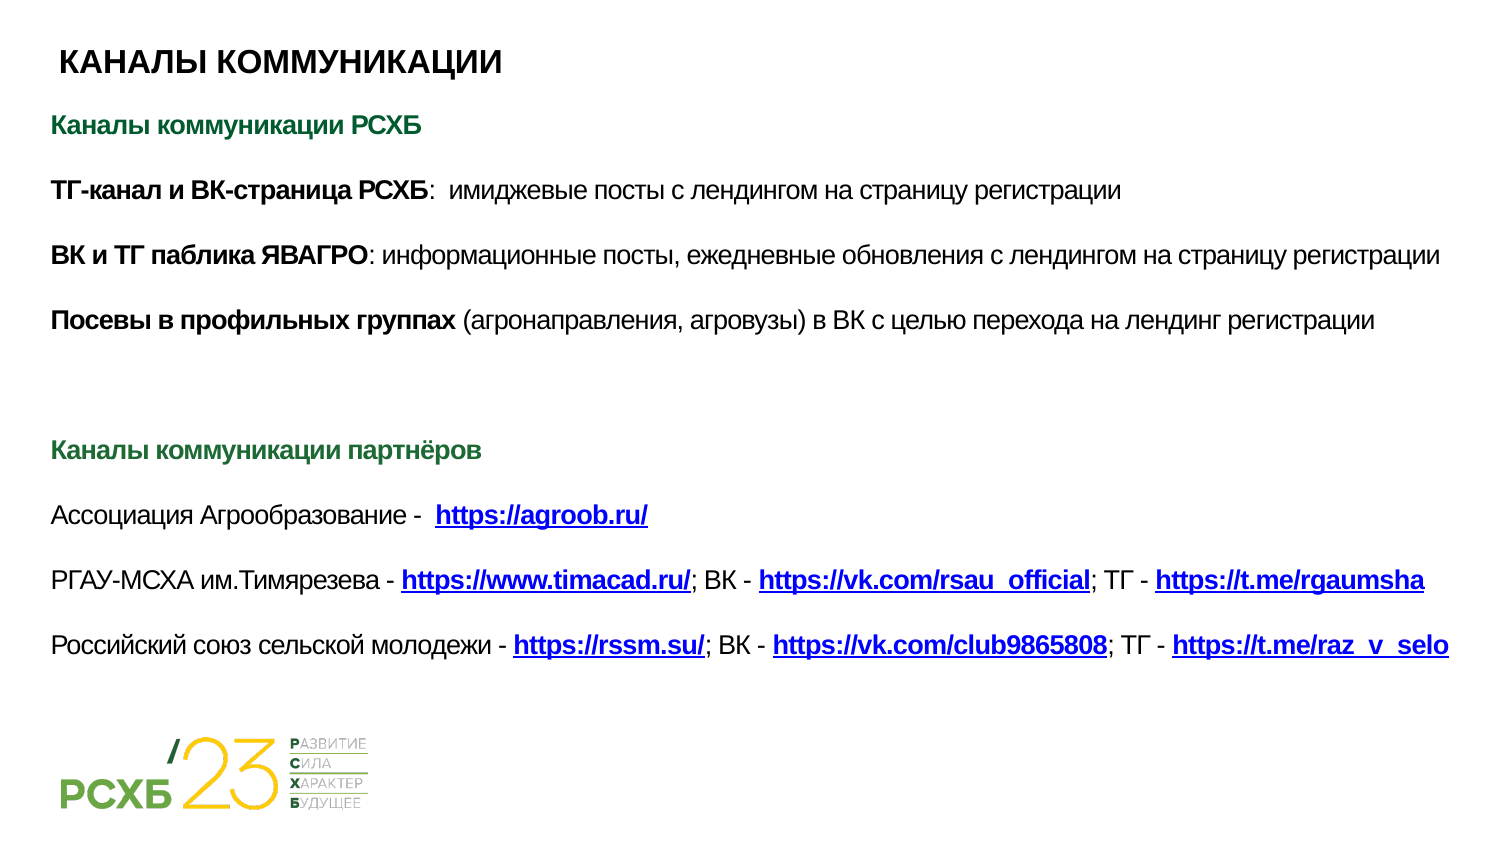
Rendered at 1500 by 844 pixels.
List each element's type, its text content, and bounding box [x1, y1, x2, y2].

picture [61, 737, 368, 810]
text_box Каналы коммуникации РСХБ ТГ-канал и ВК-страница РСХБ: имиджевые посты с лендингом на страницу регистрации ВК и ТГ паблика ЯВАГРО: информационные посты, ежедневные обновления с лендингом на страницу регистрации Посевы в профильных группах (агронаправления, агровузы) в ВК с целью перехода на лендинг регистрации Каналы коммуникации партнёров Ассоциация Агрообразование - https://agroob.ru/ РГАУ-МСХА им.Тимярезева - https://www.timacad.ru/; ВК - https://vk.com/rsau_official; ТГ - https://t.me/rgaumsha Российский союз сельской молодежи - https://rssm.su/; ВК - https://vk.com/club9865808; ТГ - https://t.me/raz_v_selo [43, 100, 1457, 700]
title КАНАЛЫ КОММУНИКАЦИИ [50, 25, 1432, 89]
